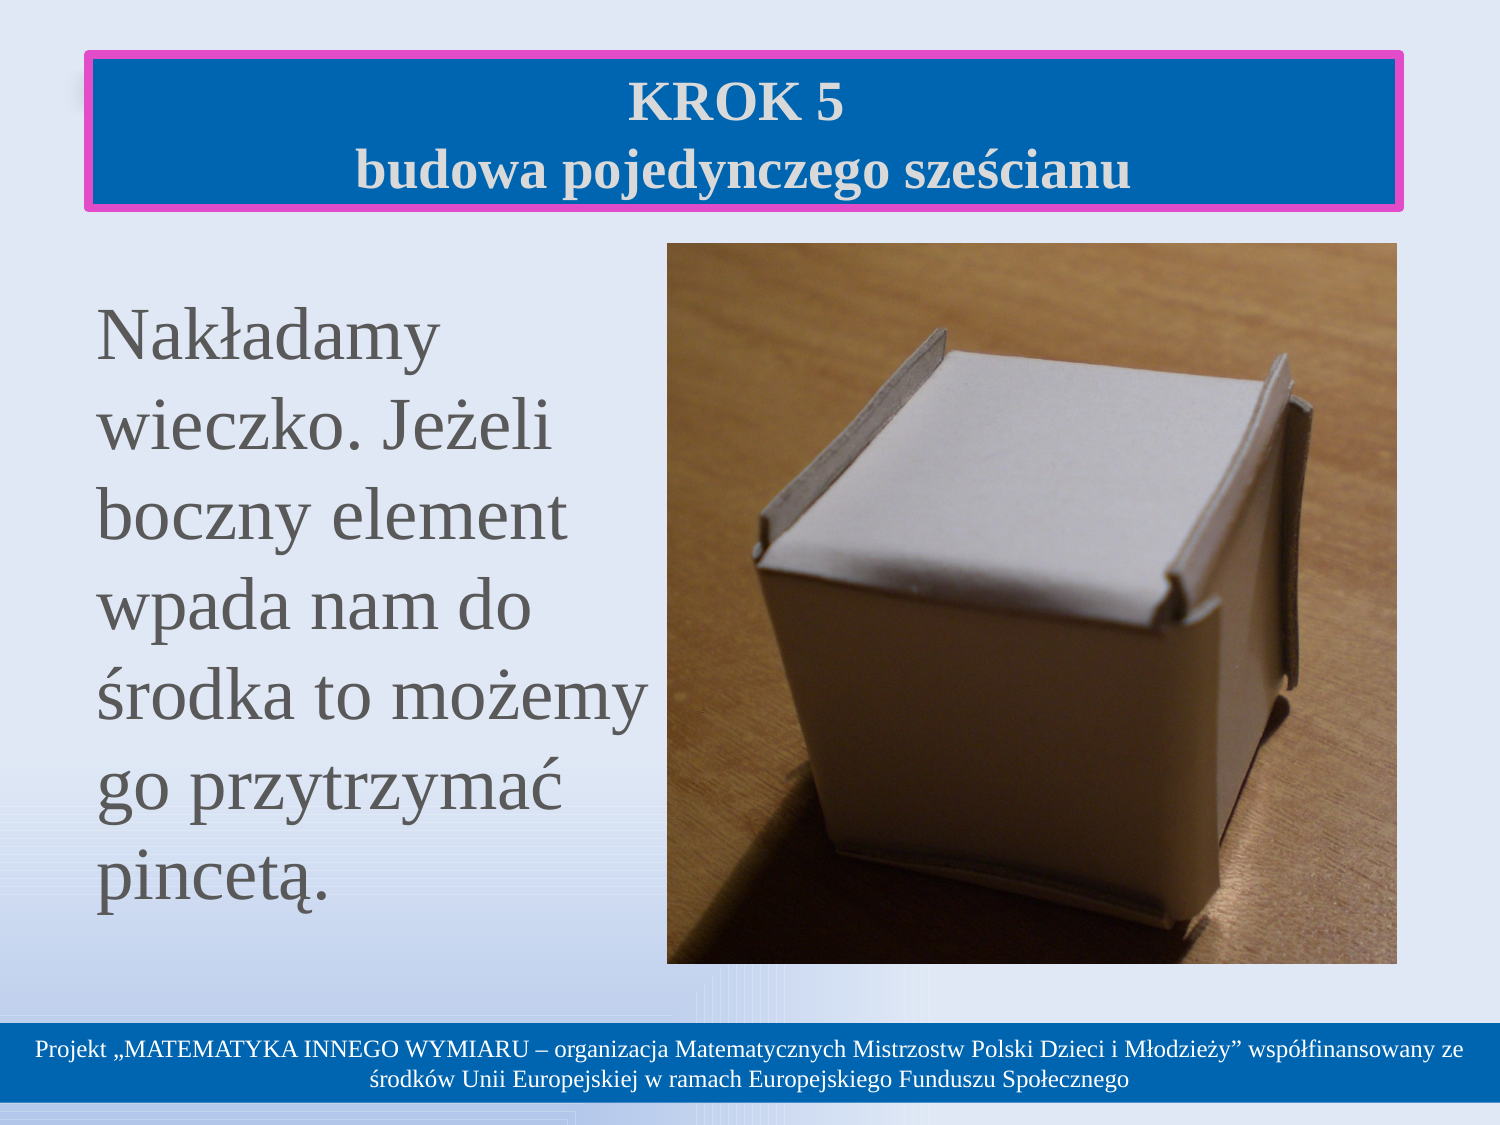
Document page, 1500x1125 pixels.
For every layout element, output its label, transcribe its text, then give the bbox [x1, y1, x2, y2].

picture [667, 243, 1397, 965]
list Nakładamy wieczko. Jeżeli boczny element wpada nam do środka to możemy go przytrzymać pincetą. [81, 276, 662, 932]
text_box KROK 5 budowa pojedynczego sześcianu [88, 54, 1400, 208]
footer Projekt „MATEMATYKA INNEGO WYMIARU – organizacja Matematycznych Mistrzostw Polski Dzieci i Młodzieży” współfinansowany ze środków Unii Europejskiej w ramach Europejskiego Funduszu Społecznego [0, 1023, 1500, 1103]
